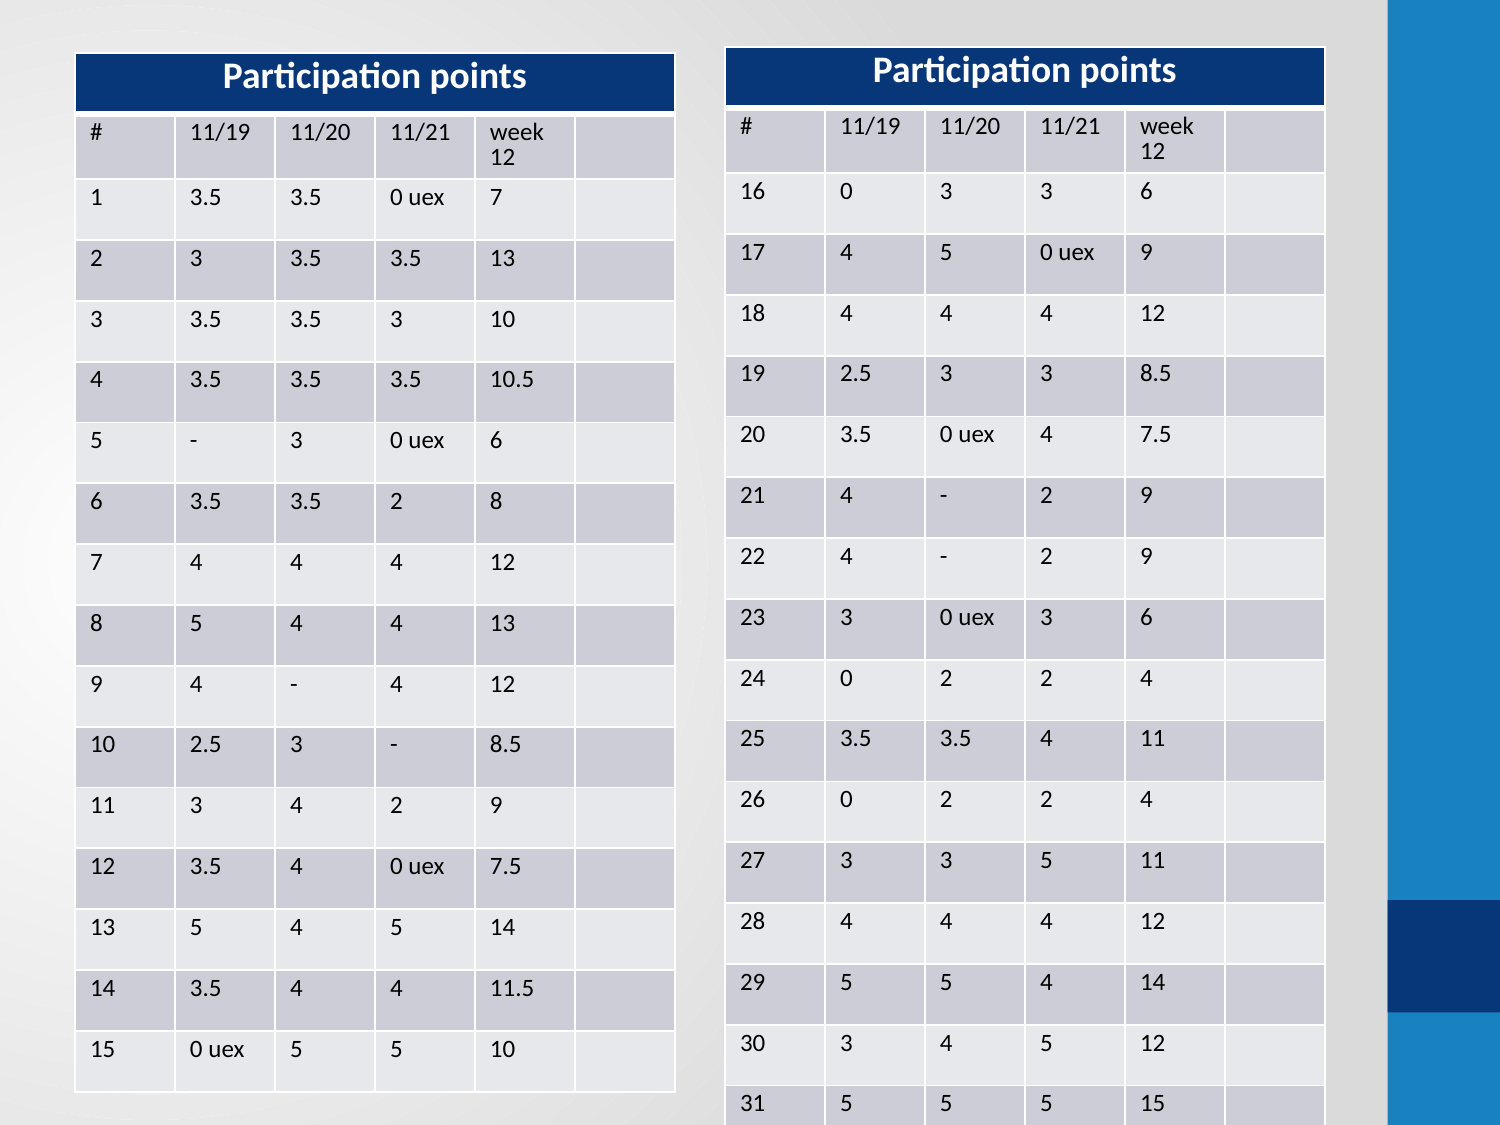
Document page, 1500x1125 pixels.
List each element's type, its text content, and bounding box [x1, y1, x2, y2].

table_cell [576, 484, 674, 543]
table_cell 4 [1026, 417, 1124, 476]
table_cell 3 [176, 788, 274, 847]
table_cell 6 [1126, 600, 1224, 659]
table_cell 11/20 [926, 111, 1024, 172]
table_cell 4 [826, 296, 924, 355]
table_cell 31 [726, 1086, 824, 1125]
table_cell 3.5 [276, 302, 374, 361]
table_cell 3 [826, 1026, 924, 1085]
table_cell 5 [1026, 1026, 1124, 1085]
table_cell 3.5 [176, 484, 274, 543]
table_cell 3 [1026, 600, 1124, 659]
table_cell week 12 [1126, 111, 1224, 172]
table_cell 5 [1026, 1086, 1124, 1125]
table_cell 3.5 [176, 971, 274, 1030]
table_cell 3.5 [376, 363, 474, 422]
table_cell 12 [1126, 296, 1224, 355]
table_cell 3.5 [176, 302, 274, 361]
table_cell 5 [926, 1086, 1024, 1125]
table_cell 3.5 [376, 241, 474, 300]
table_cell 4 [276, 910, 374, 969]
table_cell 4 [176, 545, 274, 604]
table_cell 0 uex [926, 600, 1024, 659]
table_cell 18 [726, 296, 824, 355]
table_cell 11.5 [476, 971, 574, 1030]
table_cell 9 [1126, 478, 1224, 537]
table_cell week 12 [476, 117, 574, 178]
table_cell [1226, 235, 1324, 294]
table_cell [1226, 478, 1324, 537]
table_cell 9 [76, 667, 174, 726]
table_cell 12 [476, 667, 574, 726]
table_cell 0 uex [376, 423, 474, 482]
table_cell 2.5 [176, 728, 274, 787]
table_cell 0 [826, 782, 924, 841]
table_cell 4 [1126, 661, 1224, 720]
table_cell [1226, 296, 1324, 355]
table_cell 3.5 [276, 484, 374, 543]
table_cell 4 [276, 545, 374, 604]
table_cell 4 [826, 478, 924, 537]
table_cell 2 [376, 484, 474, 543]
table_cell 5 [376, 910, 474, 969]
table_cell 2 [376, 788, 474, 847]
table_cell 3.5 [826, 721, 924, 781]
table_header Participation points [76, 54, 674, 111]
table_cell 10 [476, 1032, 574, 1091]
table_cell 4 [276, 849, 374, 908]
table_cell 2 [76, 241, 174, 300]
table_cell 4 [1026, 904, 1124, 963]
table_cell [1226, 539, 1324, 598]
table_cell 4 [376, 545, 474, 604]
table_cell 0 uex [376, 180, 474, 239]
table_cell 10 [76, 728, 174, 787]
table_cell 13 [76, 910, 174, 969]
table_cell 13 [476, 606, 574, 665]
table_cell 11 [1126, 843, 1224, 902]
table_cell 27 [726, 843, 824, 902]
table_cell 4 [276, 971, 374, 1030]
table_cell 11/20 [276, 117, 374, 178]
table_cell 2 [926, 661, 1024, 720]
table_cell 10 [476, 302, 574, 361]
table_cell 11/19 [826, 111, 924, 172]
table_cell 3 [376, 302, 474, 361]
table_cell 11 [76, 788, 174, 847]
table_cell 19 [726, 357, 824, 416]
table_cell [1226, 111, 1324, 172]
table_cell 6 [76, 484, 174, 543]
table_cell 7 [476, 180, 574, 239]
table_cell 6 [1126, 174, 1224, 233]
table_cell 3 [926, 357, 1024, 416]
table_cell 4 [276, 606, 374, 665]
table_cell 14 [476, 910, 574, 969]
table_cell 2 [1026, 539, 1124, 598]
table_cell [1226, 965, 1324, 1024]
table_cell 7 [76, 545, 174, 604]
table_cell 23 [726, 600, 824, 659]
table_cell 3 [176, 241, 274, 300]
table_cell [576, 363, 674, 422]
table_cell 13 [476, 241, 574, 300]
table_cell 2.5 [826, 357, 924, 416]
table_cell [1226, 904, 1324, 963]
table_cell 9 [1126, 235, 1224, 294]
table_cell 0 [826, 174, 924, 233]
table_cell 9 [1126, 539, 1224, 598]
table_cell 5 [376, 1032, 474, 1091]
table_cell [1226, 782, 1324, 841]
table_cell 4 [826, 235, 924, 294]
table_cell 3.5 [926, 721, 1024, 781]
table_cell [576, 1032, 674, 1091]
table_cell 5 [926, 965, 1024, 1024]
table_cell 8 [476, 484, 574, 543]
table_cell [1226, 417, 1324, 476]
table_cell 4 [276, 788, 374, 847]
table_cell [576, 241, 674, 300]
table_cell 5 [176, 606, 274, 665]
table_cell 2 [926, 782, 1024, 841]
table_cell 3 [276, 423, 374, 482]
table_cell 4 [926, 1026, 1024, 1085]
table_cell 1 [76, 180, 174, 239]
table_cell 8 [76, 606, 174, 665]
table_cell [1226, 661, 1324, 720]
table_cell [576, 545, 674, 604]
table_cell 20 [726, 417, 824, 476]
table_cell 17 [726, 235, 824, 294]
table_cell 3.5 [276, 241, 374, 300]
table_cell 14 [1126, 965, 1224, 1024]
table_cell 4 [1026, 965, 1124, 1024]
table_cell 3 [826, 600, 924, 659]
table_cell 4 [376, 971, 474, 1030]
table_cell 9 [476, 788, 574, 847]
table_cell 3.5 [276, 363, 374, 422]
table_cell # [726, 111, 824, 172]
table_cell 3 [1026, 357, 1124, 416]
table_cell [1226, 721, 1324, 781]
table_cell - [176, 423, 274, 482]
table_cell 5 [926, 235, 1024, 294]
table_cell 28 [726, 904, 824, 963]
table_cell 2 [1026, 782, 1124, 841]
table_cell [576, 667, 674, 726]
table_cell 5 [176, 910, 274, 969]
table_cell # [76, 117, 174, 178]
table_cell [1226, 843, 1324, 902]
table_cell 4 [926, 904, 1024, 963]
table_cell 4 [1126, 782, 1224, 841]
table_cell 29 [726, 965, 824, 1024]
table_cell 4 [1026, 296, 1124, 355]
table_cell 16 [726, 174, 824, 233]
table_cell [576, 849, 674, 908]
table_cell 0 [826, 661, 924, 720]
table_cell 7.5 [1126, 417, 1224, 476]
table_cell 0 uex [926, 417, 1024, 476]
table_cell [576, 606, 674, 665]
table_cell 3 [926, 174, 1024, 233]
table_cell 11/21 [1026, 111, 1124, 172]
table_cell 12 [1126, 904, 1224, 963]
table_cell 4 [76, 363, 174, 422]
table_cell [1226, 1026, 1324, 1085]
table_cell 4 [826, 539, 924, 598]
table_cell 2 [1026, 478, 1124, 537]
table_cell 4 [376, 667, 474, 726]
table_cell 0 uex [1026, 235, 1124, 294]
table_cell 5 [276, 1032, 374, 1091]
table_cell 7.5 [476, 849, 574, 908]
table_cell - [276, 667, 374, 726]
table_cell [1226, 1086, 1324, 1125]
table_cell 22 [726, 539, 824, 598]
table_cell [576, 117, 674, 178]
table_cell 25 [726, 721, 824, 781]
table_cell 3.5 [176, 180, 274, 239]
table_cell 4 [1026, 721, 1124, 781]
table_cell 3 [1026, 174, 1124, 233]
table_cell 24 [726, 661, 824, 720]
table_header Participation points [726, 48, 1324, 105]
table_cell 3.5 [276, 180, 374, 239]
table_cell 12 [1126, 1026, 1224, 1085]
table_cell 30 [726, 1026, 824, 1085]
table_cell 3.5 [176, 363, 274, 422]
table_cell 8.5 [476, 728, 574, 787]
table_cell 4 [376, 606, 474, 665]
table_cell 5 [76, 423, 174, 482]
table_cell 4 [826, 904, 924, 963]
table_cell 3 [76, 302, 174, 361]
table_cell [576, 728, 674, 787]
table_cell [1226, 174, 1324, 233]
table_cell [576, 788, 674, 847]
table_cell 6 [476, 423, 574, 482]
table_cell 15 [1126, 1086, 1224, 1125]
table_cell 3 [926, 843, 1024, 902]
table_cell 5 [826, 965, 924, 1024]
table_cell 11 [1126, 721, 1224, 781]
table_cell 14 [76, 971, 174, 1030]
table_cell 10.5 [476, 363, 574, 422]
table_cell [576, 971, 674, 1030]
table_cell 0 uex [376, 849, 474, 908]
table_cell 3.5 [826, 417, 924, 476]
table_cell 4 [926, 296, 1024, 355]
table_cell - [926, 478, 1024, 537]
table_cell 5 [1026, 843, 1124, 902]
table_cell 0 uex [176, 1032, 274, 1091]
table_cell 12 [76, 849, 174, 908]
table_cell [576, 423, 674, 482]
table_cell [576, 910, 674, 969]
table_cell 3 [276, 728, 374, 787]
table_cell - [926, 539, 1024, 598]
table_cell 11/21 [376, 117, 474, 178]
table_cell [1226, 357, 1324, 416]
table_cell 5 [826, 1086, 924, 1125]
table_cell [576, 180, 674, 239]
table_cell 26 [726, 782, 824, 841]
table_cell 21 [726, 478, 824, 537]
table_cell 8.5 [1126, 357, 1224, 416]
table_cell [1226, 600, 1324, 659]
table_cell [576, 302, 674, 361]
table_cell 11/19 [176, 117, 274, 178]
table_cell 3 [826, 843, 924, 902]
table_cell 3.5 [176, 849, 274, 908]
table_cell 15 [76, 1032, 174, 1091]
table_cell 2 [1026, 661, 1124, 720]
table_cell 4 [176, 667, 274, 726]
table_cell - [376, 728, 474, 787]
table_cell 12 [476, 545, 574, 604]
